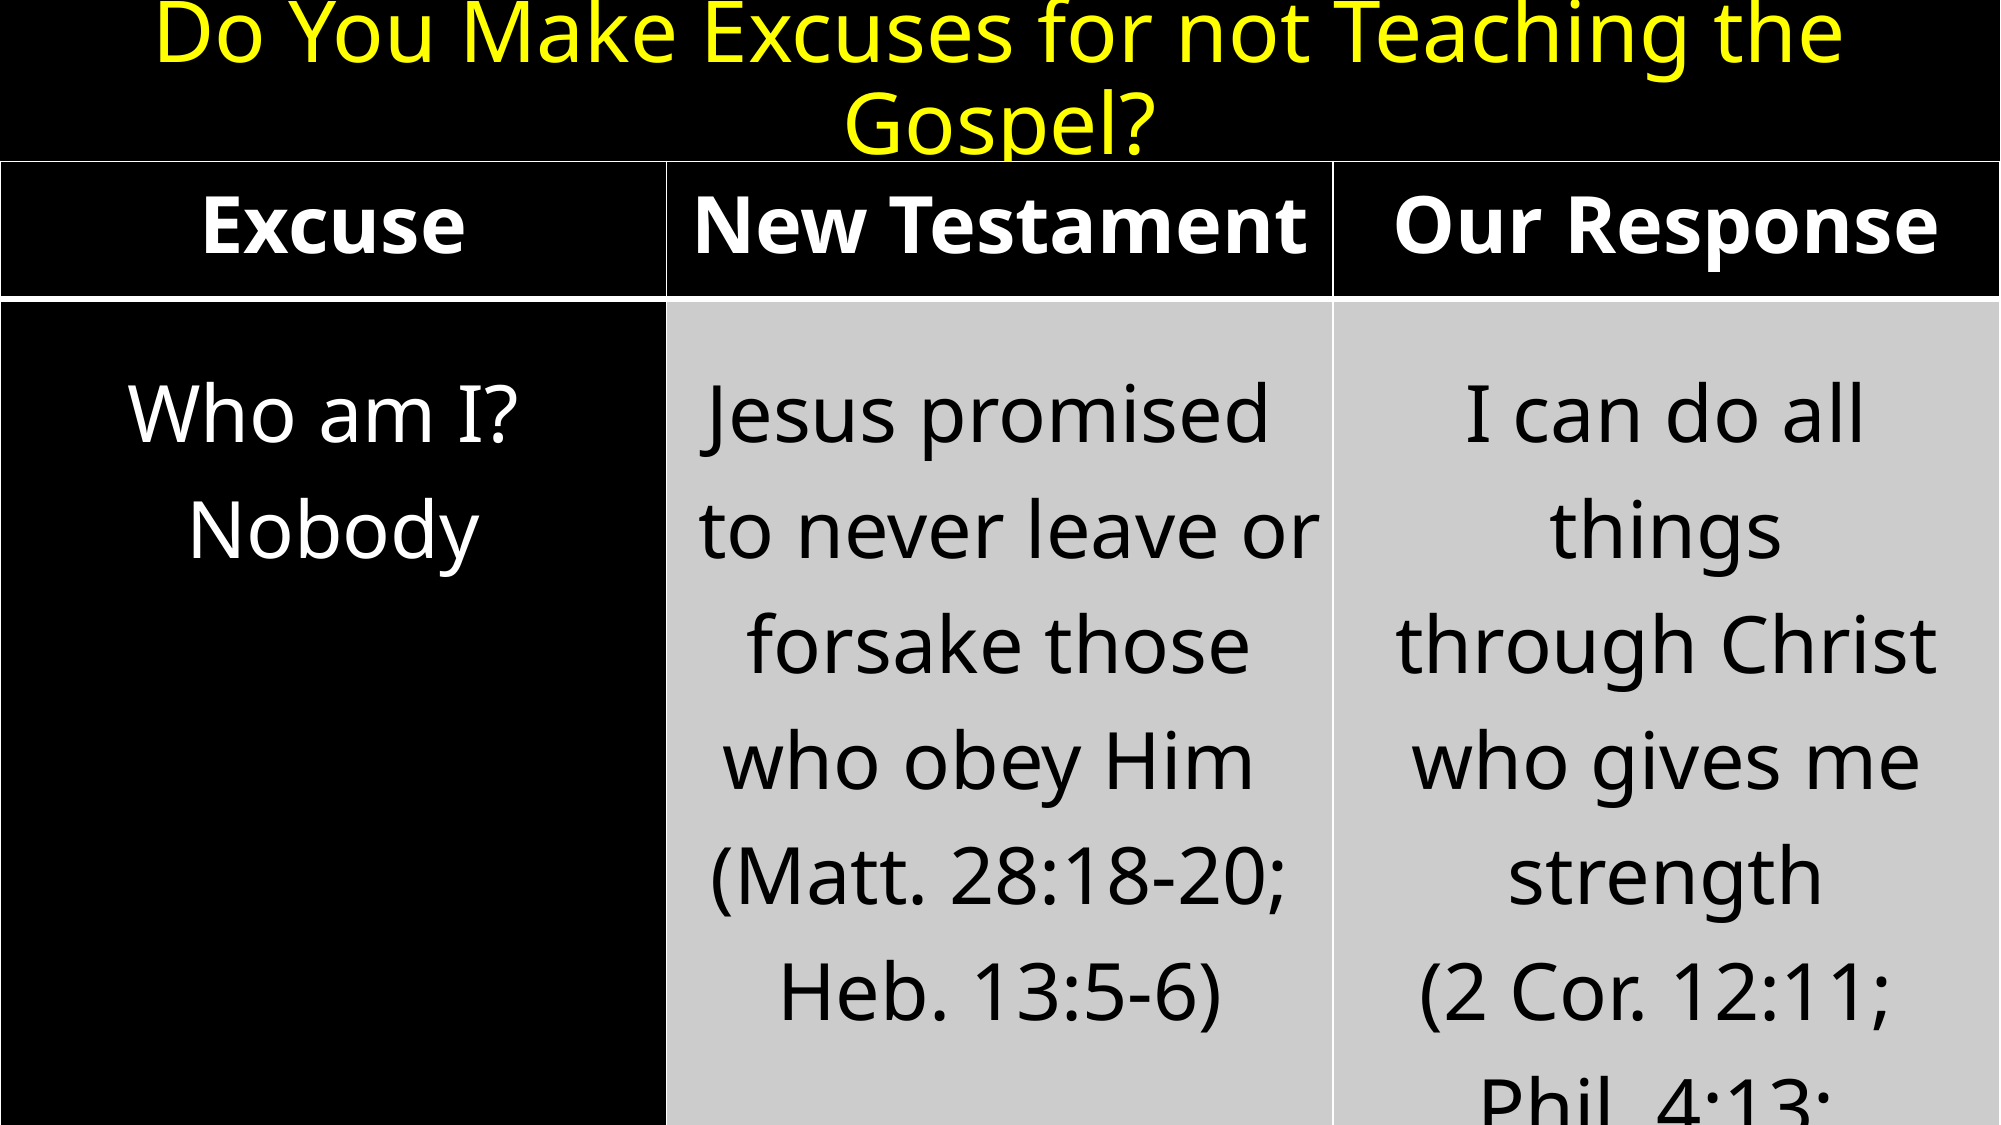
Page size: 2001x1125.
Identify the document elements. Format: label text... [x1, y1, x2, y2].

title Do You Make Excuses for not Teaching the Gospel? [0, 0, 2000, 161]
table_cell I can do all things through Christ who gives me strength (2 Cor. 12:11; Phil. 4:13; 2 Cor. 3:5-6) [1334, 302, 1999, 1125]
table_cell Jesus promised to never leave or forsake those who obey Him (Matt. 28:18-20; Heb. 13:5-6) [667, 302, 1332, 1125]
table_header Excuse [1, 162, 666, 296]
table_header Our Response [1334, 162, 1999, 296]
table_header New Testament [667, 162, 1332, 296]
table_cell Who am I? Nobody [1, 302, 666, 1125]
